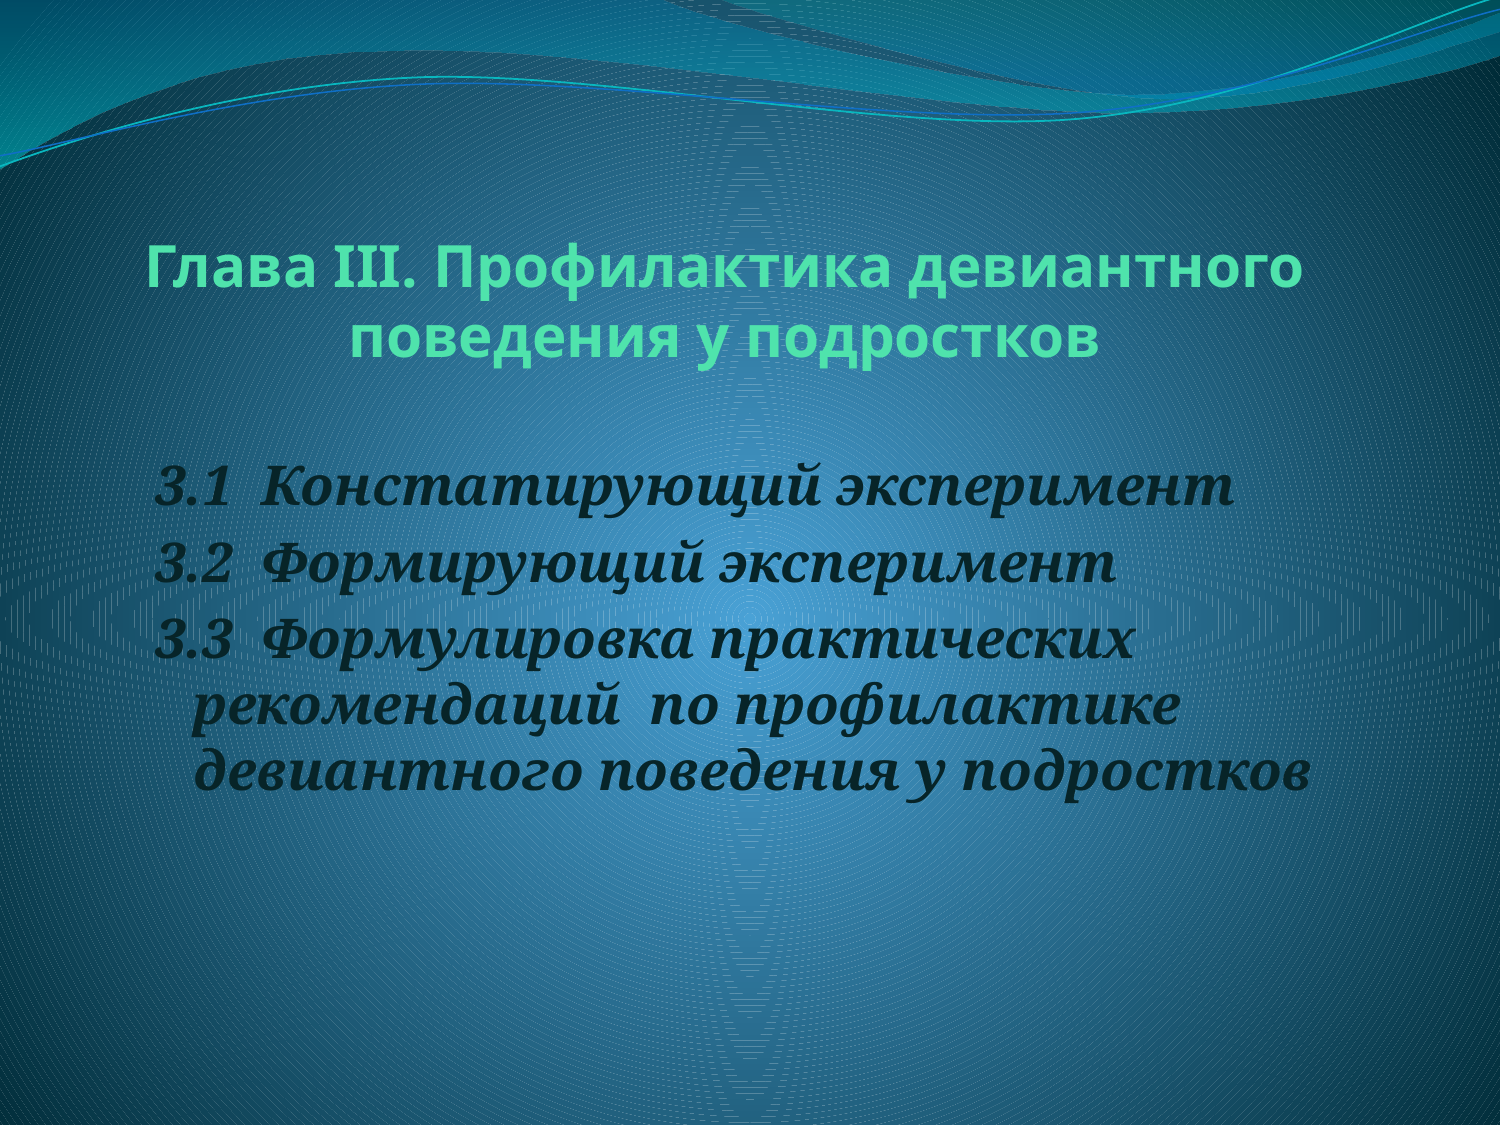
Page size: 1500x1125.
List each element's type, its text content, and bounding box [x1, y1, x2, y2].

title Глава III. Профилактика девиантного поведения у подростков [86, 216, 1362, 440]
list 3.1 Констатирующий эксперимент 3.2 Формирующий эксперимент 3.3 Формулировка практических рекомендаций по профилактике девиантного поведения у подростков [86, 443, 1362, 856]
